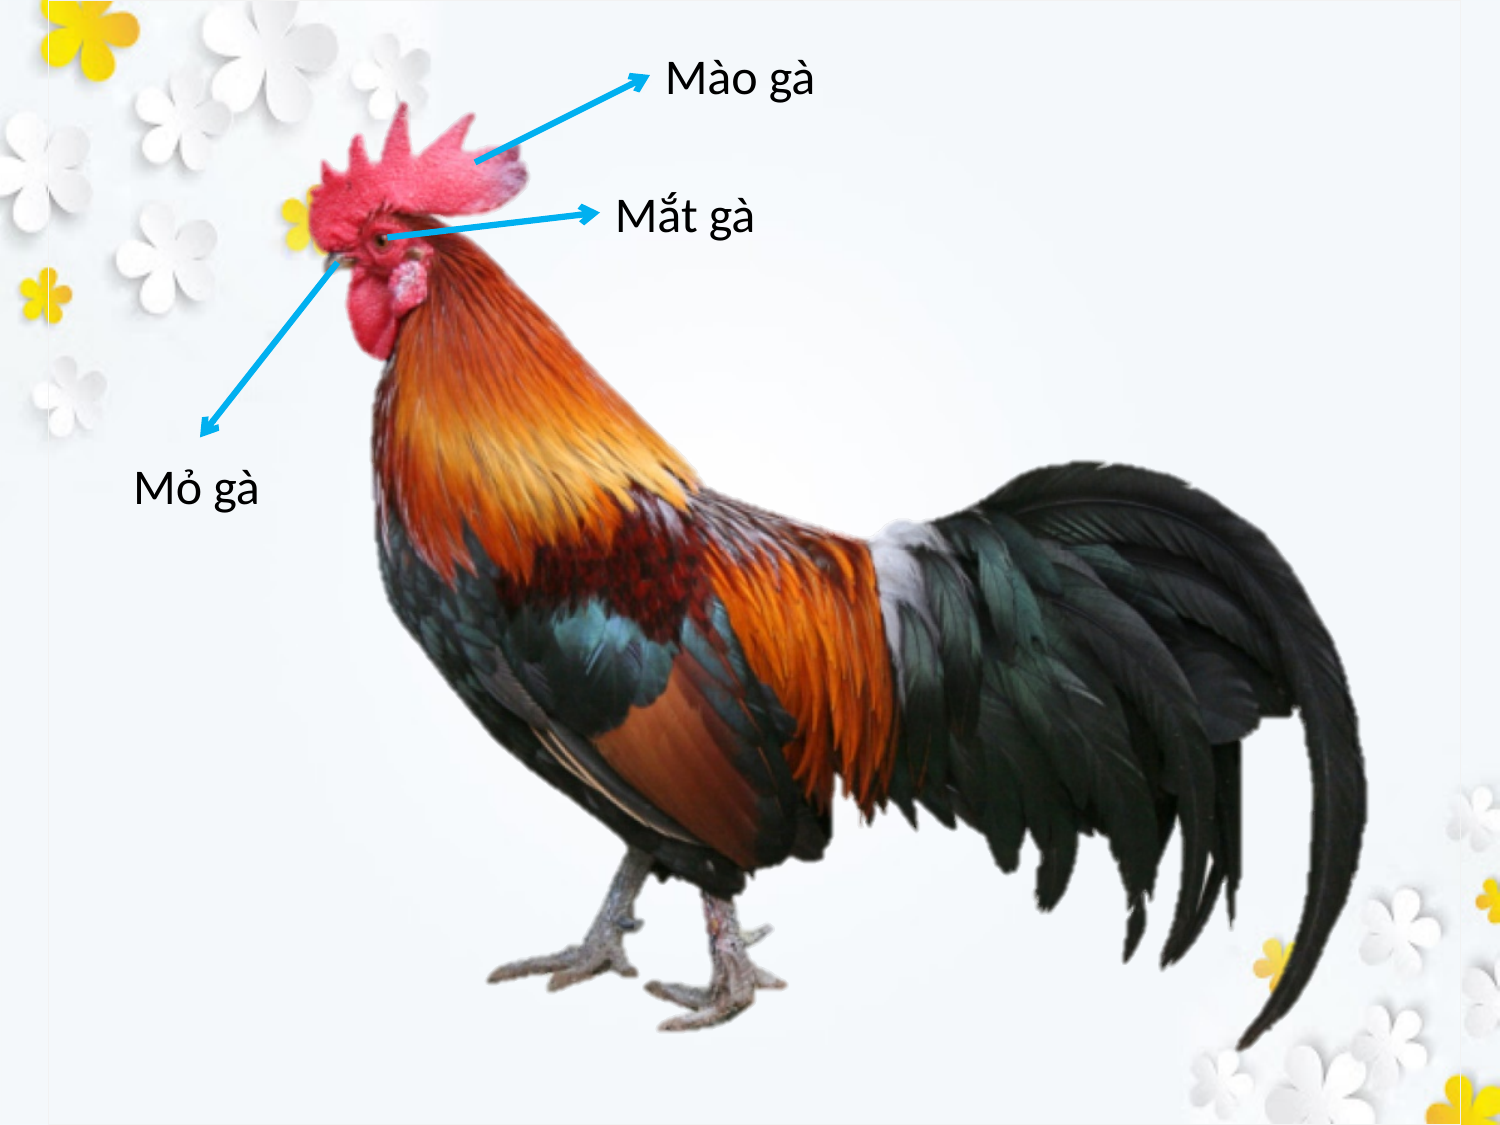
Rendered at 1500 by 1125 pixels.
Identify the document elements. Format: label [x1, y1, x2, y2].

text_box [387, 212, 601, 238]
text_box [199, 262, 338, 438]
picture [0, 0, 1500, 1125]
text_box [474, 74, 651, 163]
